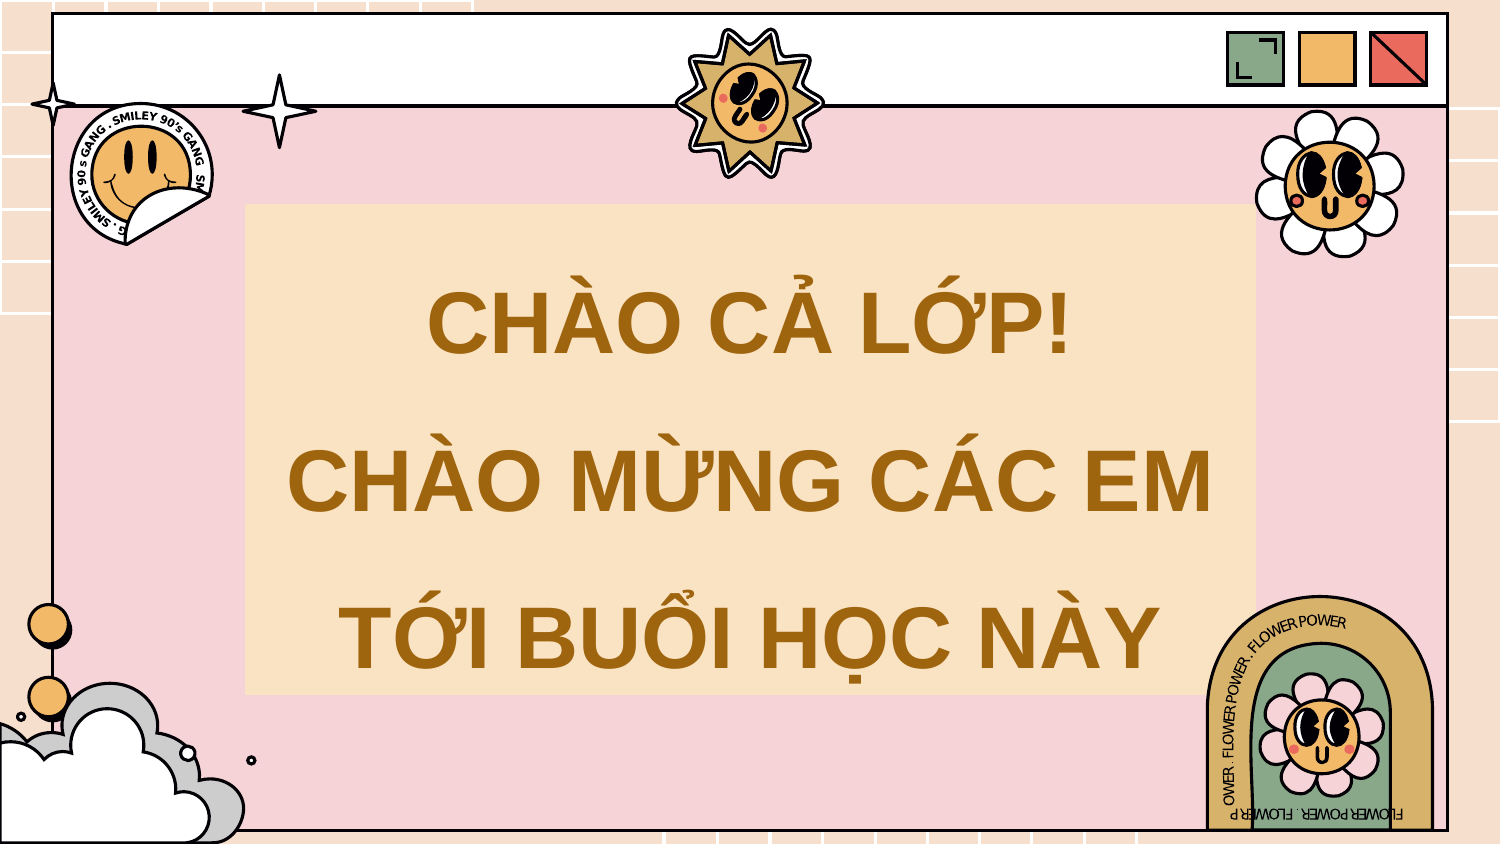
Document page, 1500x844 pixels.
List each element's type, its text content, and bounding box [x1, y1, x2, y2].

text_box CHÀO CẢ LỚP! CHÀO MỪNG CÁC EM TỚI BUỔI HỌC NÀY [245, 204, 1256, 695]
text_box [1207, 596, 1433, 831]
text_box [1251, 110, 1408, 257]
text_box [666, 29, 834, 178]
text_box [243, 74, 316, 148]
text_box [0, 683, 256, 844]
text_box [44, 103, 213, 245]
